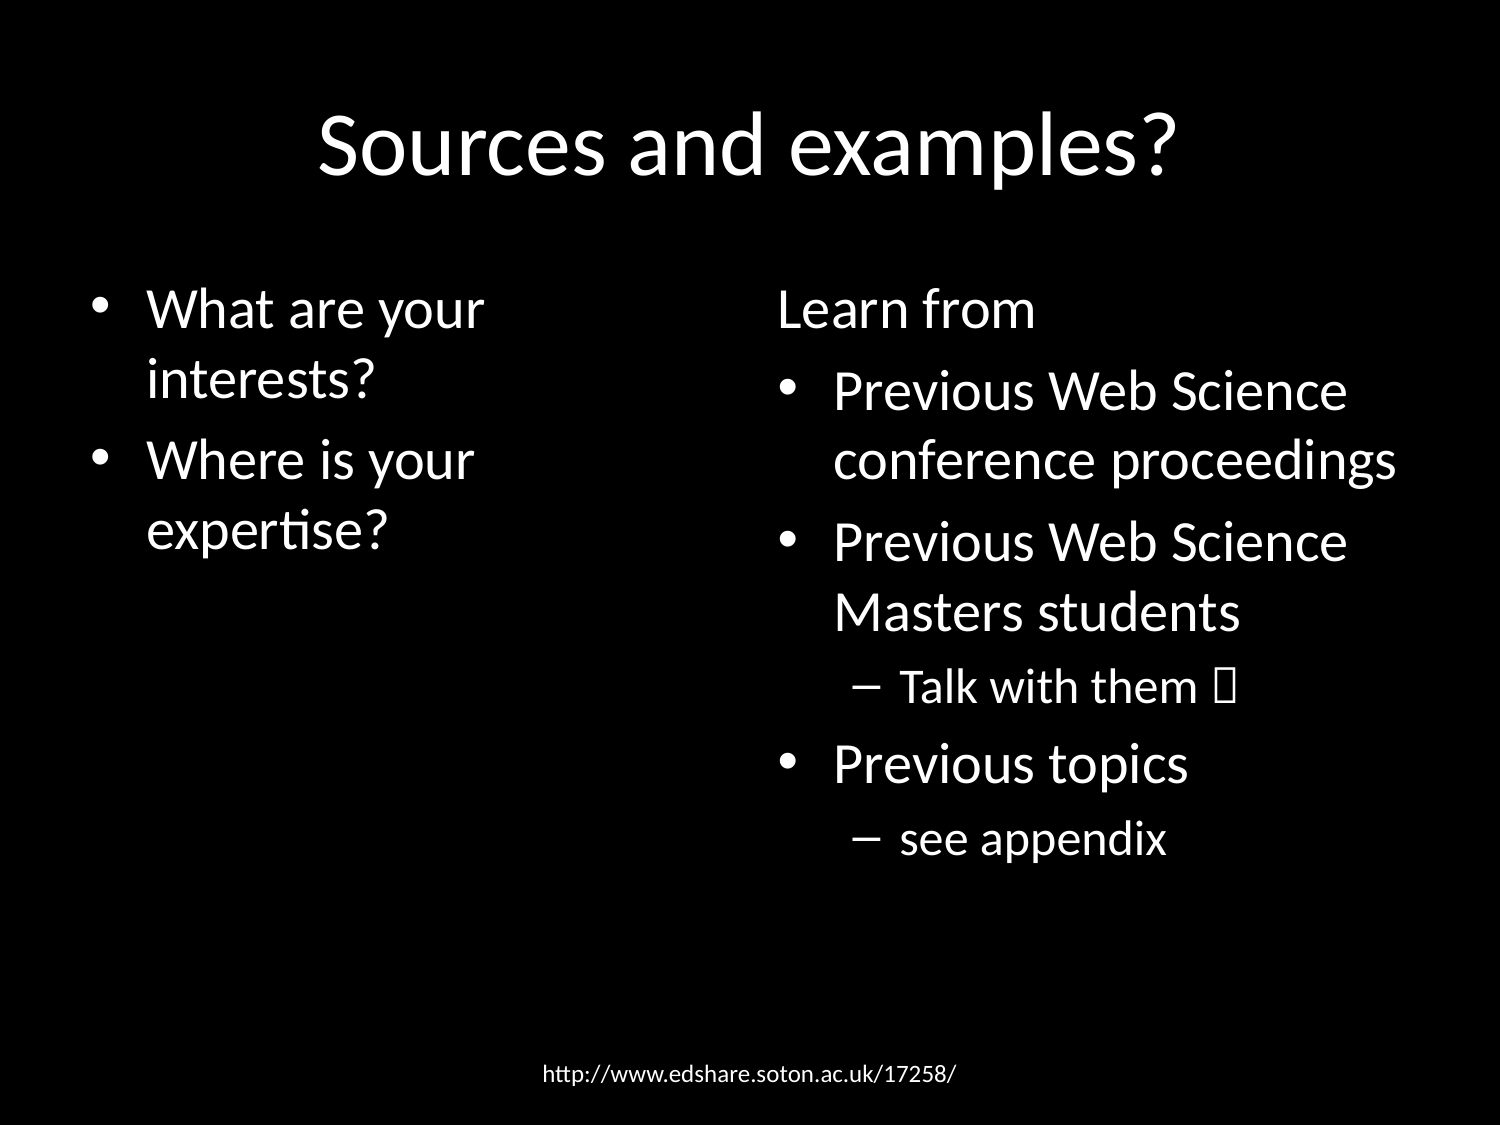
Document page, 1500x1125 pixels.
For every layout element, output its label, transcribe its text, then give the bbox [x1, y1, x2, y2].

footer http://www.edshare.soton.ac.uk/17258/ [425, 1042, 1075, 1103]
title Sources and examples? [75, 45, 1425, 233]
list What are your interests? Where is your expertise? [75, 262, 738, 1005]
list Learn from Previous Web Science conference proceedings Previous Web Science Masters students Talk with them  Previous topics see appendix [762, 262, 1425, 1005]
